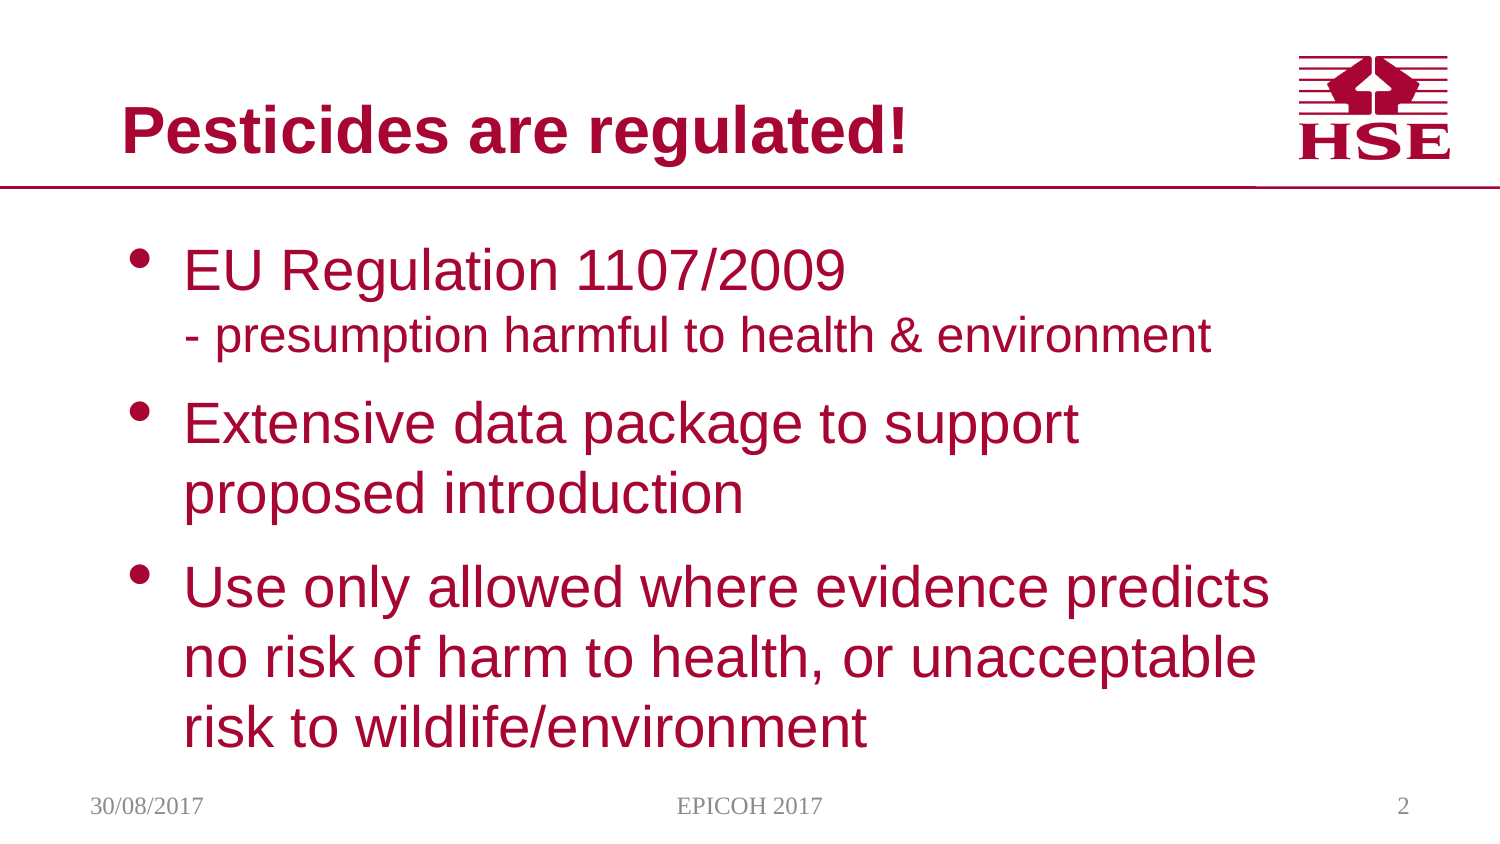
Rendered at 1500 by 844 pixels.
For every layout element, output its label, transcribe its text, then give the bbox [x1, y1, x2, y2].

title Pesticides are regulated! [106, 74, 1228, 179]
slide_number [75, 782, 425, 828]
footer EPICOH 2017 [512, 782, 988, 828]
slide_number 2 [1074, 782, 1425, 828]
list EU Regulation 1107/2009 - presumption harmful to health & environment Extensive data package to support proposed introduction Use only allowed where evidence predicts no risk of harm to health, or unacceptable risk to wildlife/environment [112, 224, 1288, 797]
picture [1299, 56, 1450, 160]
